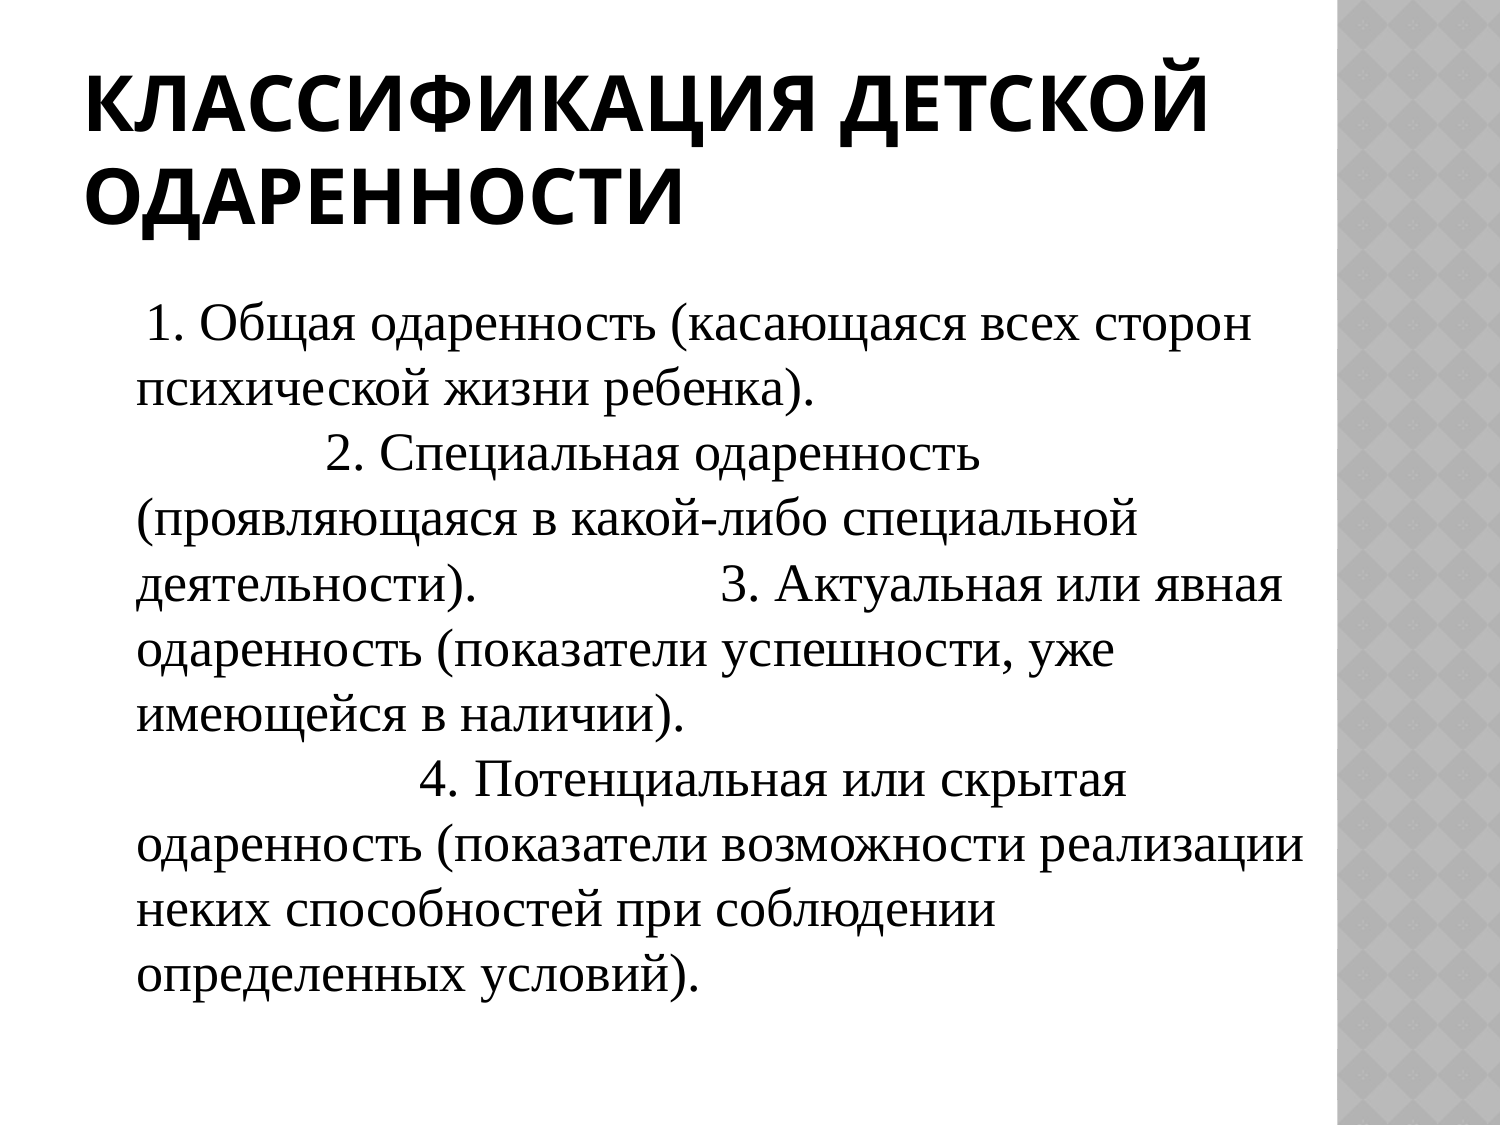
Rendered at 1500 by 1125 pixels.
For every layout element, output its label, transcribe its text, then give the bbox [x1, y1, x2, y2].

title Классификация детской одаренности [75, 52, 1263, 240]
list 1. Общая одаренность (касающаяся всех сторон психической жизни ребенка). 2. Специальная одаренность (проявляющаяся в какой-либо специальной деятельности). 3. Актуальная или явная одаренность (показатели успешности, уже имеющейся в наличии). 4. Потенциальная или скрытая одаренность (показатели возможности реализации неких способностей при соблюдении определенных условий). [76, 278, 1353, 1022]
